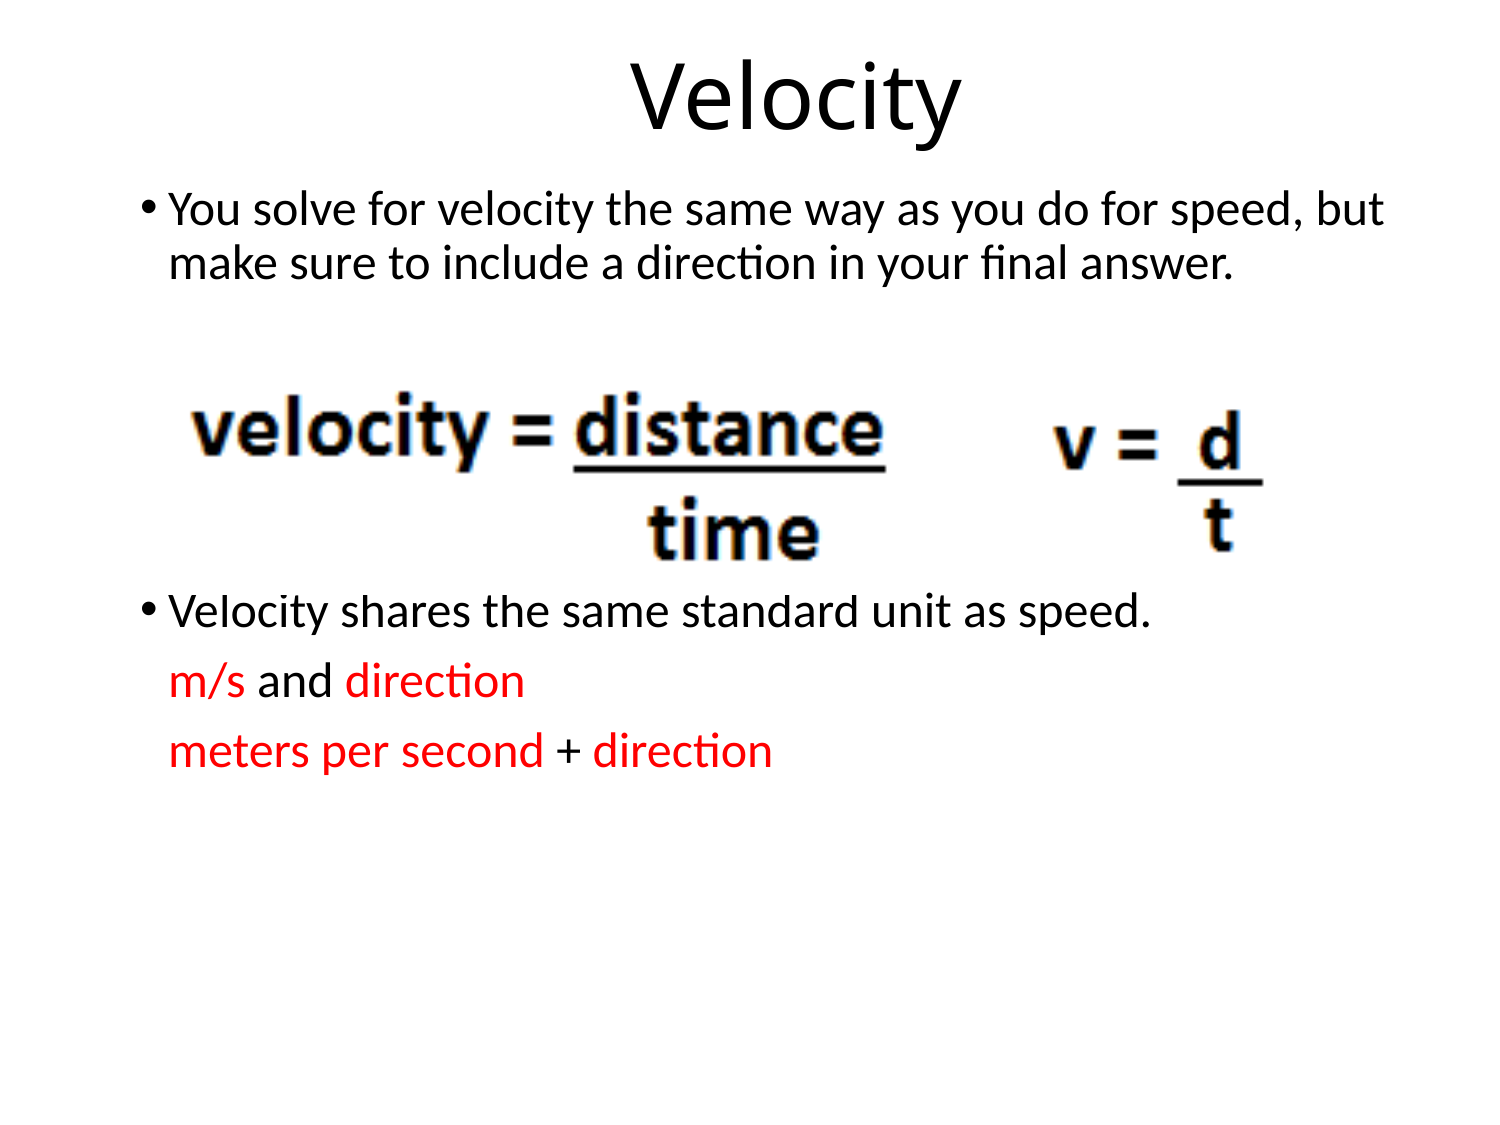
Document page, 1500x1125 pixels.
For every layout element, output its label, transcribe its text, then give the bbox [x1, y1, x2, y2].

picture [162, 349, 917, 595]
list You solve for velocity the same way as you do for speed, but make sure to include a direction in your final answer. Velocity shares the same standard unit as speed. m/s and direction meters per second + direction [125, 174, 1466, 1075]
title Velocity [125, 24, 1468, 175]
picture [1024, 349, 1313, 592]
